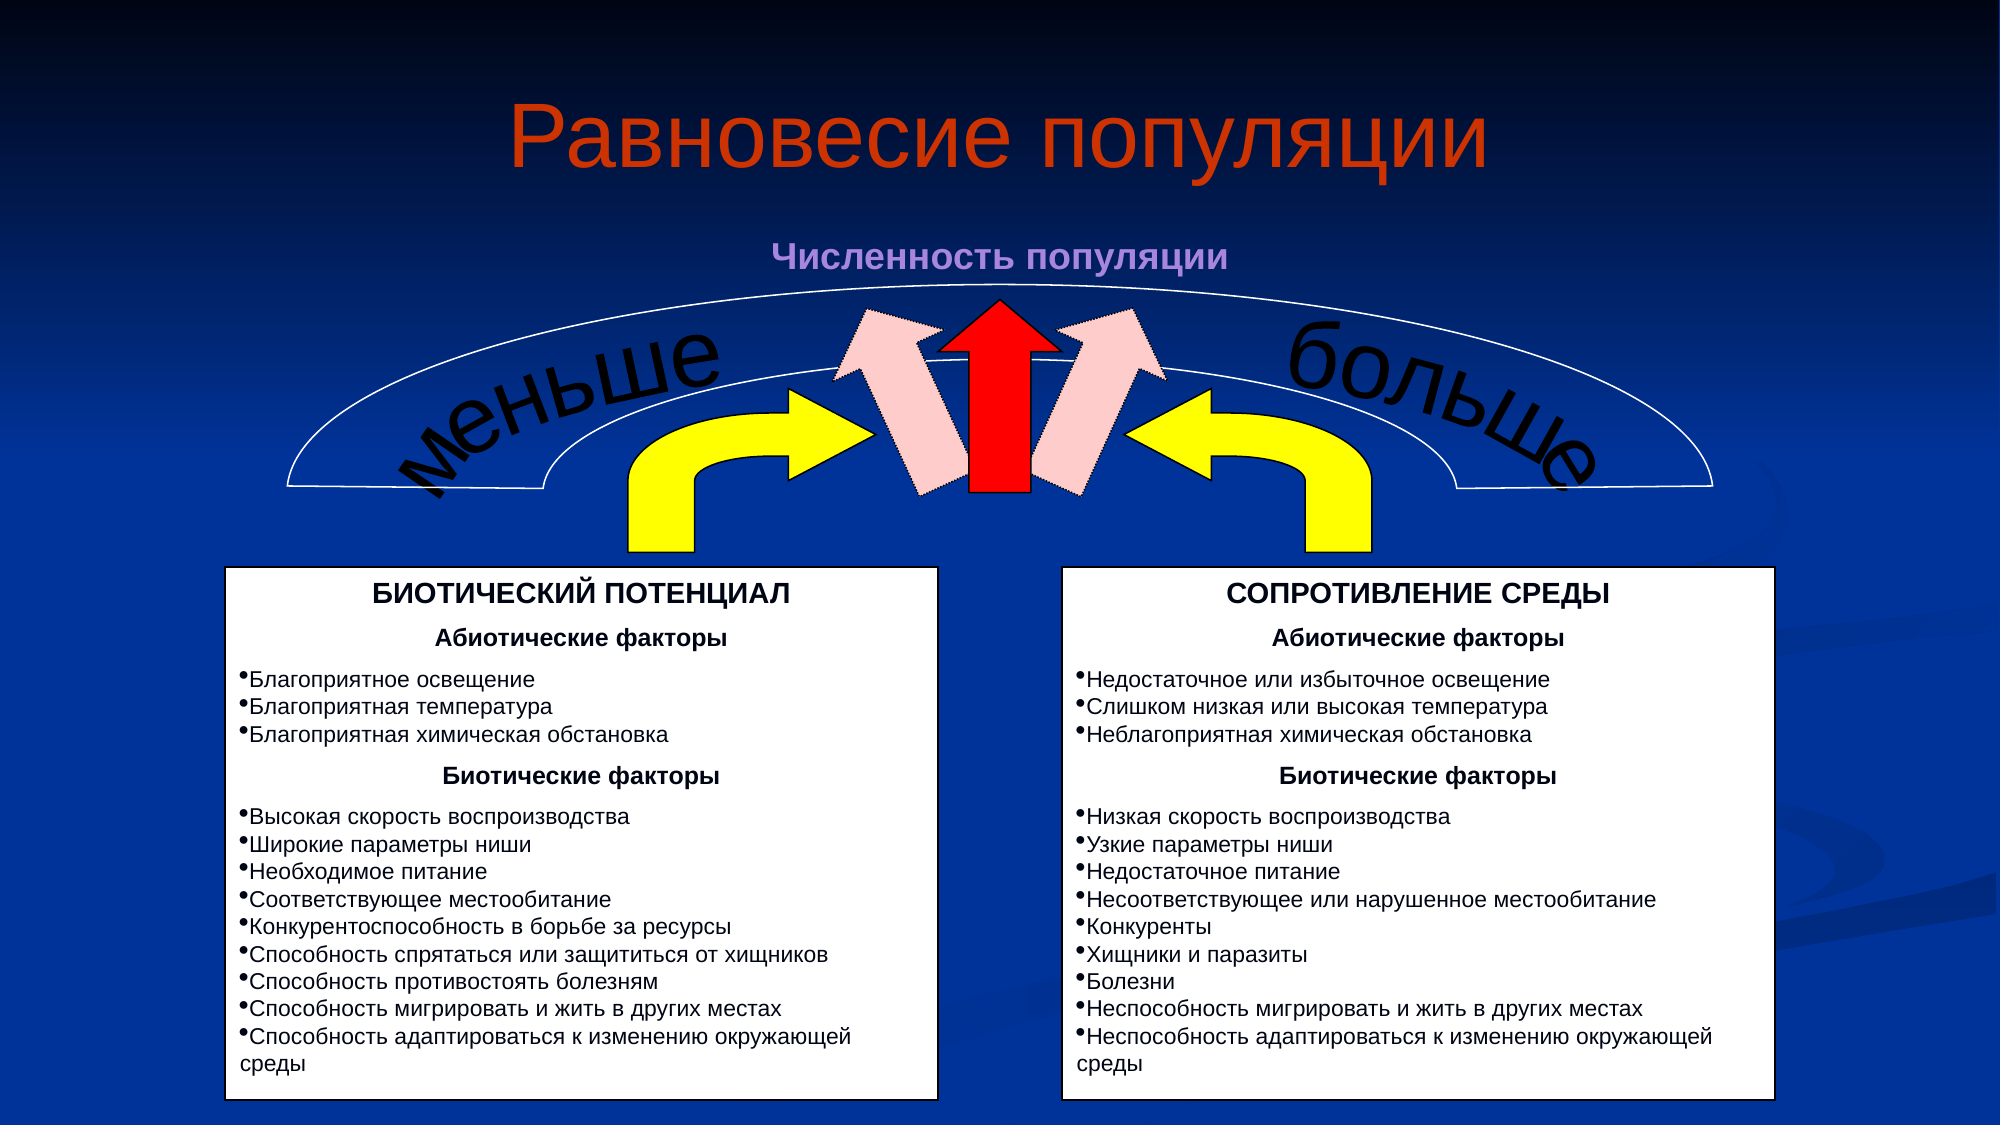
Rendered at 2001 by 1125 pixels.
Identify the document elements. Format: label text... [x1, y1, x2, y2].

title Равновесие популяции [309, 50, 1691, 213]
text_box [224, 224, 1775, 1100]
